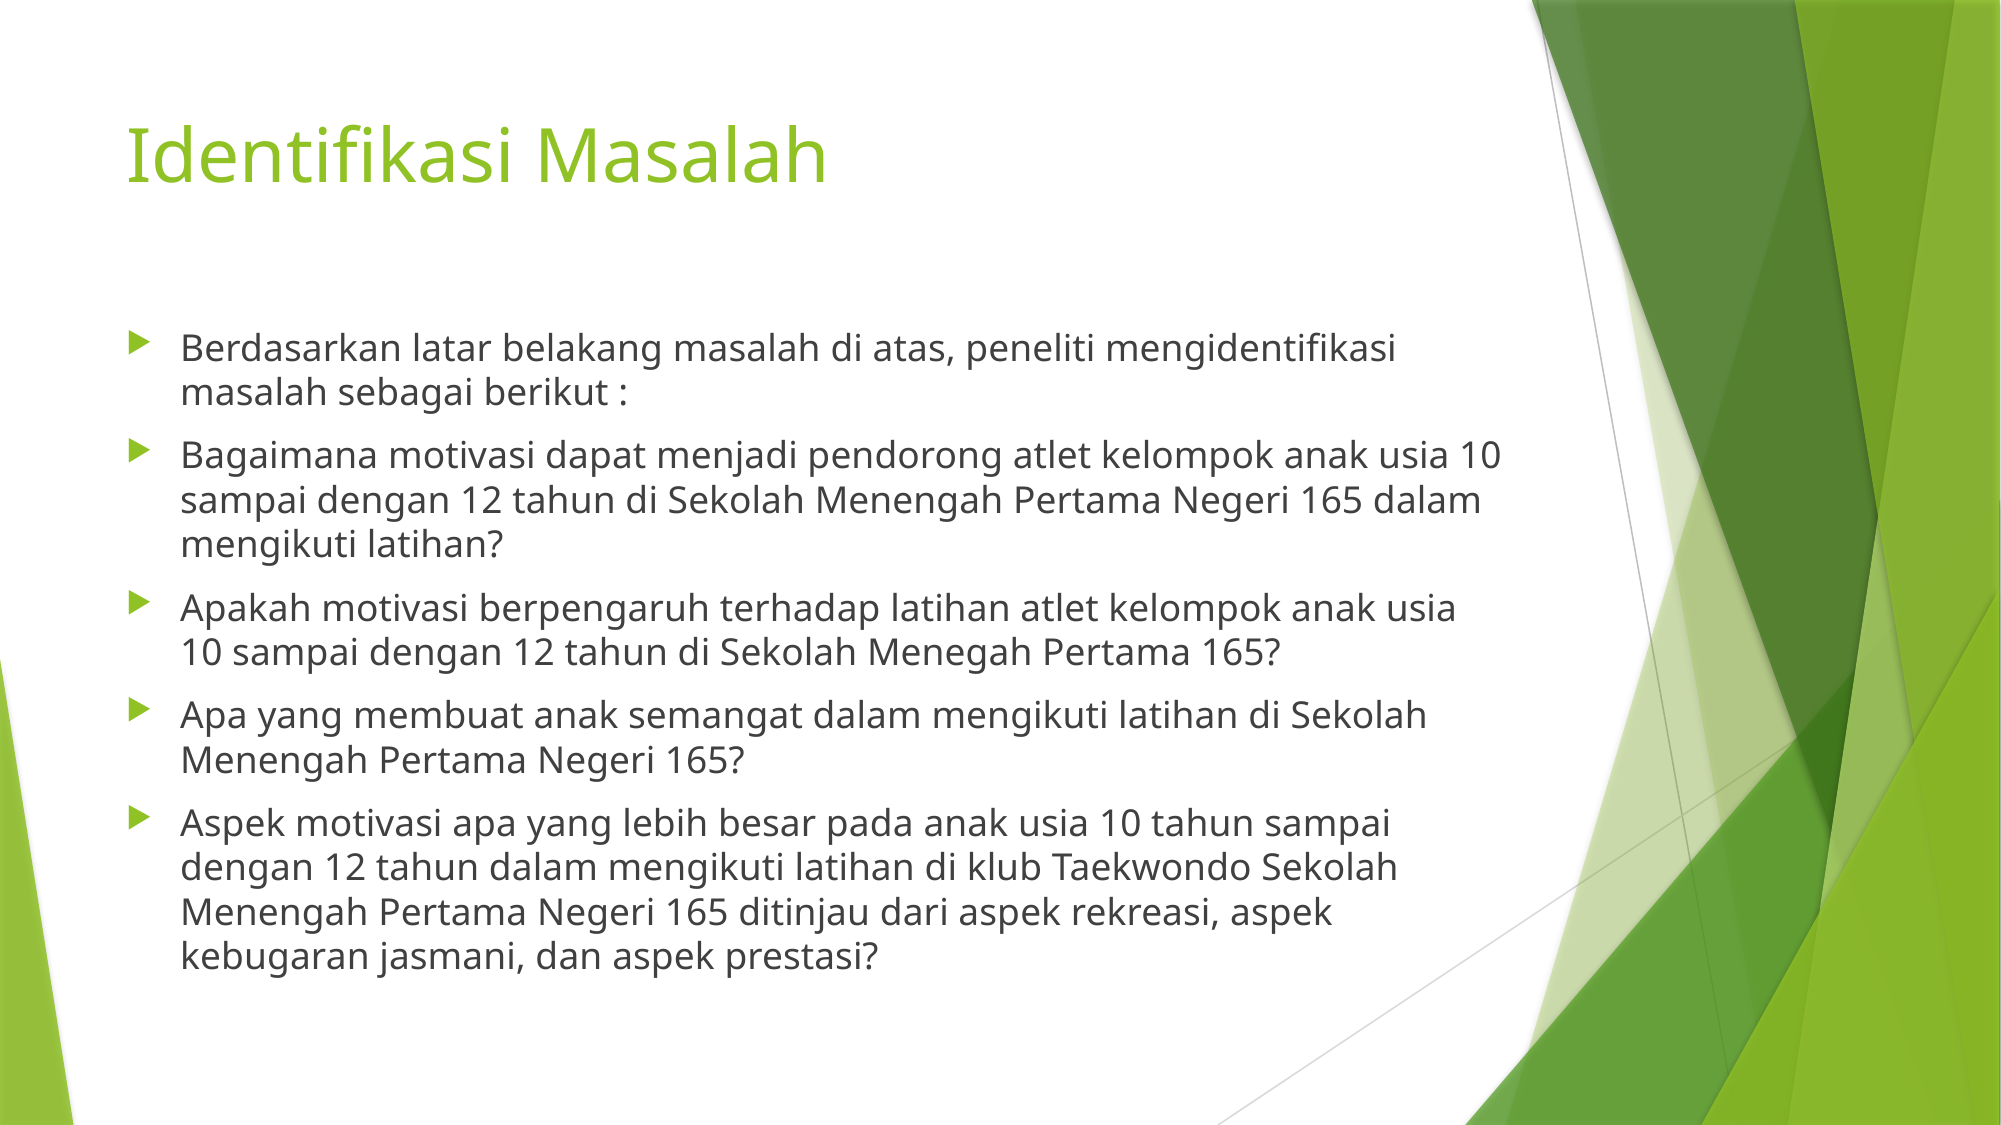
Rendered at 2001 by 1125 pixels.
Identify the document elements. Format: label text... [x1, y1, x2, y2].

list Berdasarkan latar belakang masalah di atas, peneliti mengidentifikasi masalah sebagai berikut : Bagaimana motivasi dapat menjadi pendorong atlet kelompok anak usia 10 sampai dengan 12 tahun di Sekolah Menengah Pertama Negeri 165 dalam mengikuti latihan? Apakah motivasi berpengaruh terhadap latihan atlet kelompok anak usia 10 sampai dengan 12 tahun di Sekolah Menegah Pertama 165? Apa yang membuat anak semangat dalam mengikuti latihan di Sekolah Menengah Pertama Negeri 165? Aspek motivasi apa yang lebih besar pada anak usia 10 tahun sampai dengan 12 tahun dalam mengikuti latihan di klub Taekwondo Sekolah Menengah Pertama Negeri 165 ditinjau dari aspek rekreasi, aspek kebugaran jasmani, dan aspek prestasi? [111, 316, 1522, 991]
title Identifikasi Masalah [111, 99, 1522, 316]
